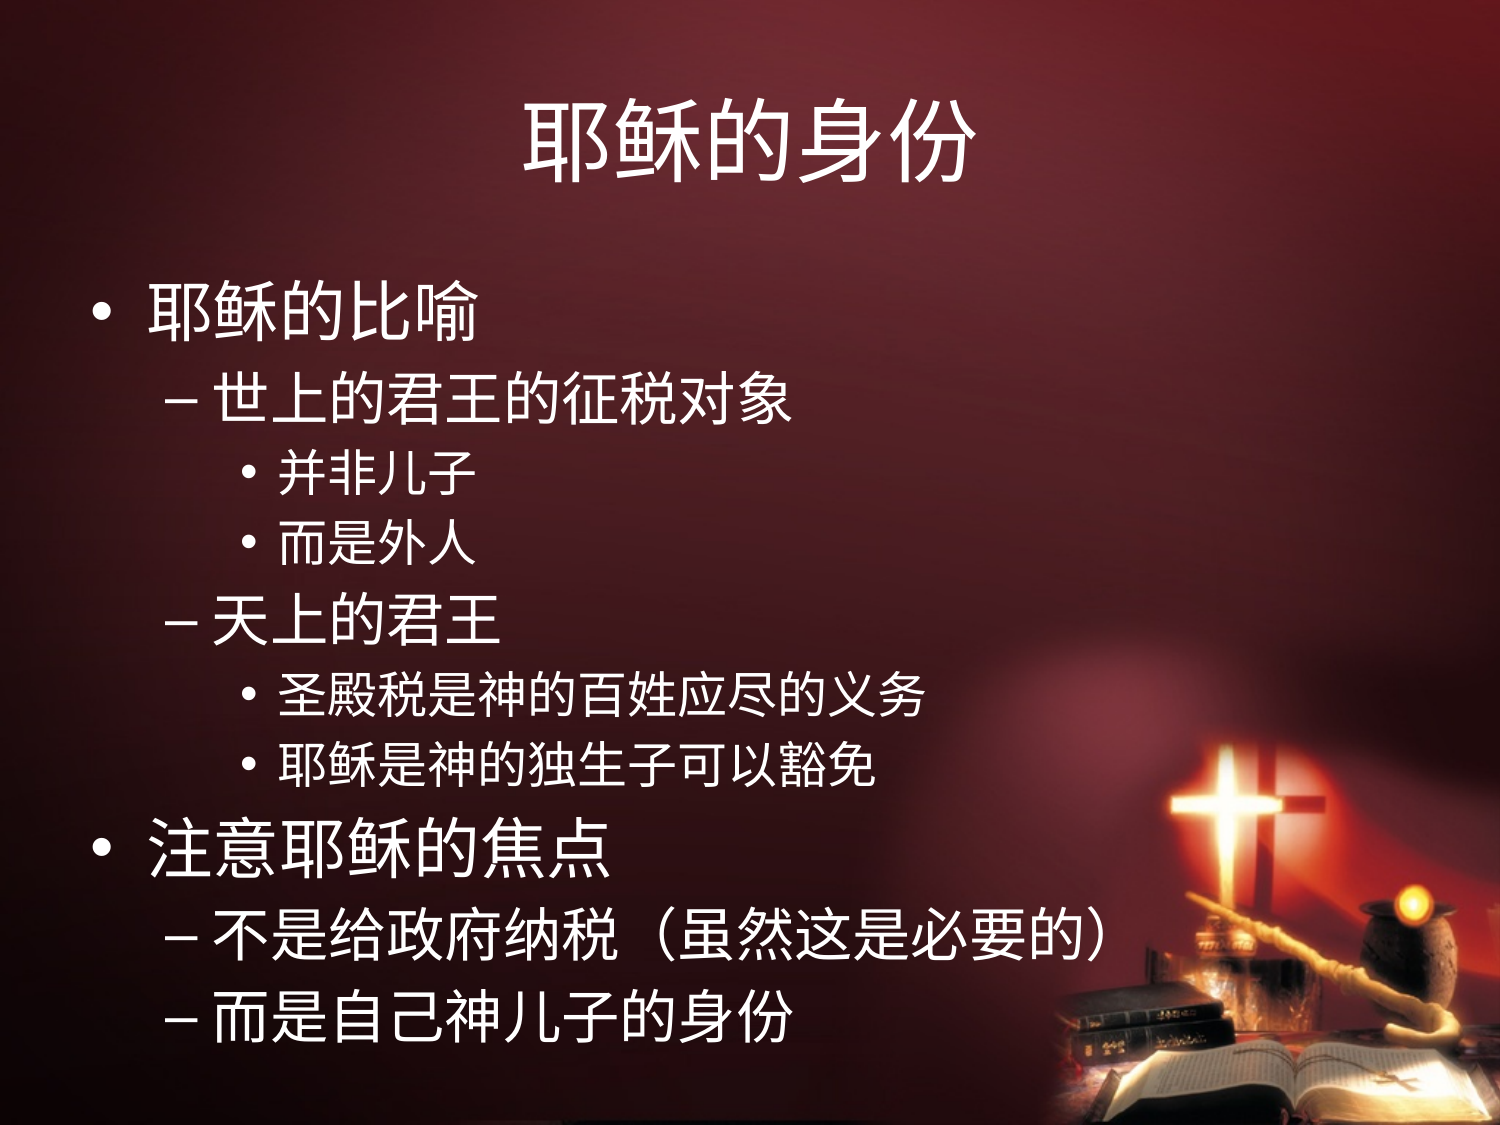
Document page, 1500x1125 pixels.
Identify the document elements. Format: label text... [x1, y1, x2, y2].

title 耶稣的身份 [75, 45, 1425, 233]
picture [0, 0, 1500, 1125]
list 耶稣的比喻 世上的君王的征税对象 并非儿子 而是外人 天上的君王 圣殿税是神的百姓应尽的义务 耶稣是神的独生子可以豁免 注意耶稣的焦点 不是给政府纳税（虽然这是必要的） 而是自己神儿子的身份 [75, 262, 1425, 1005]
